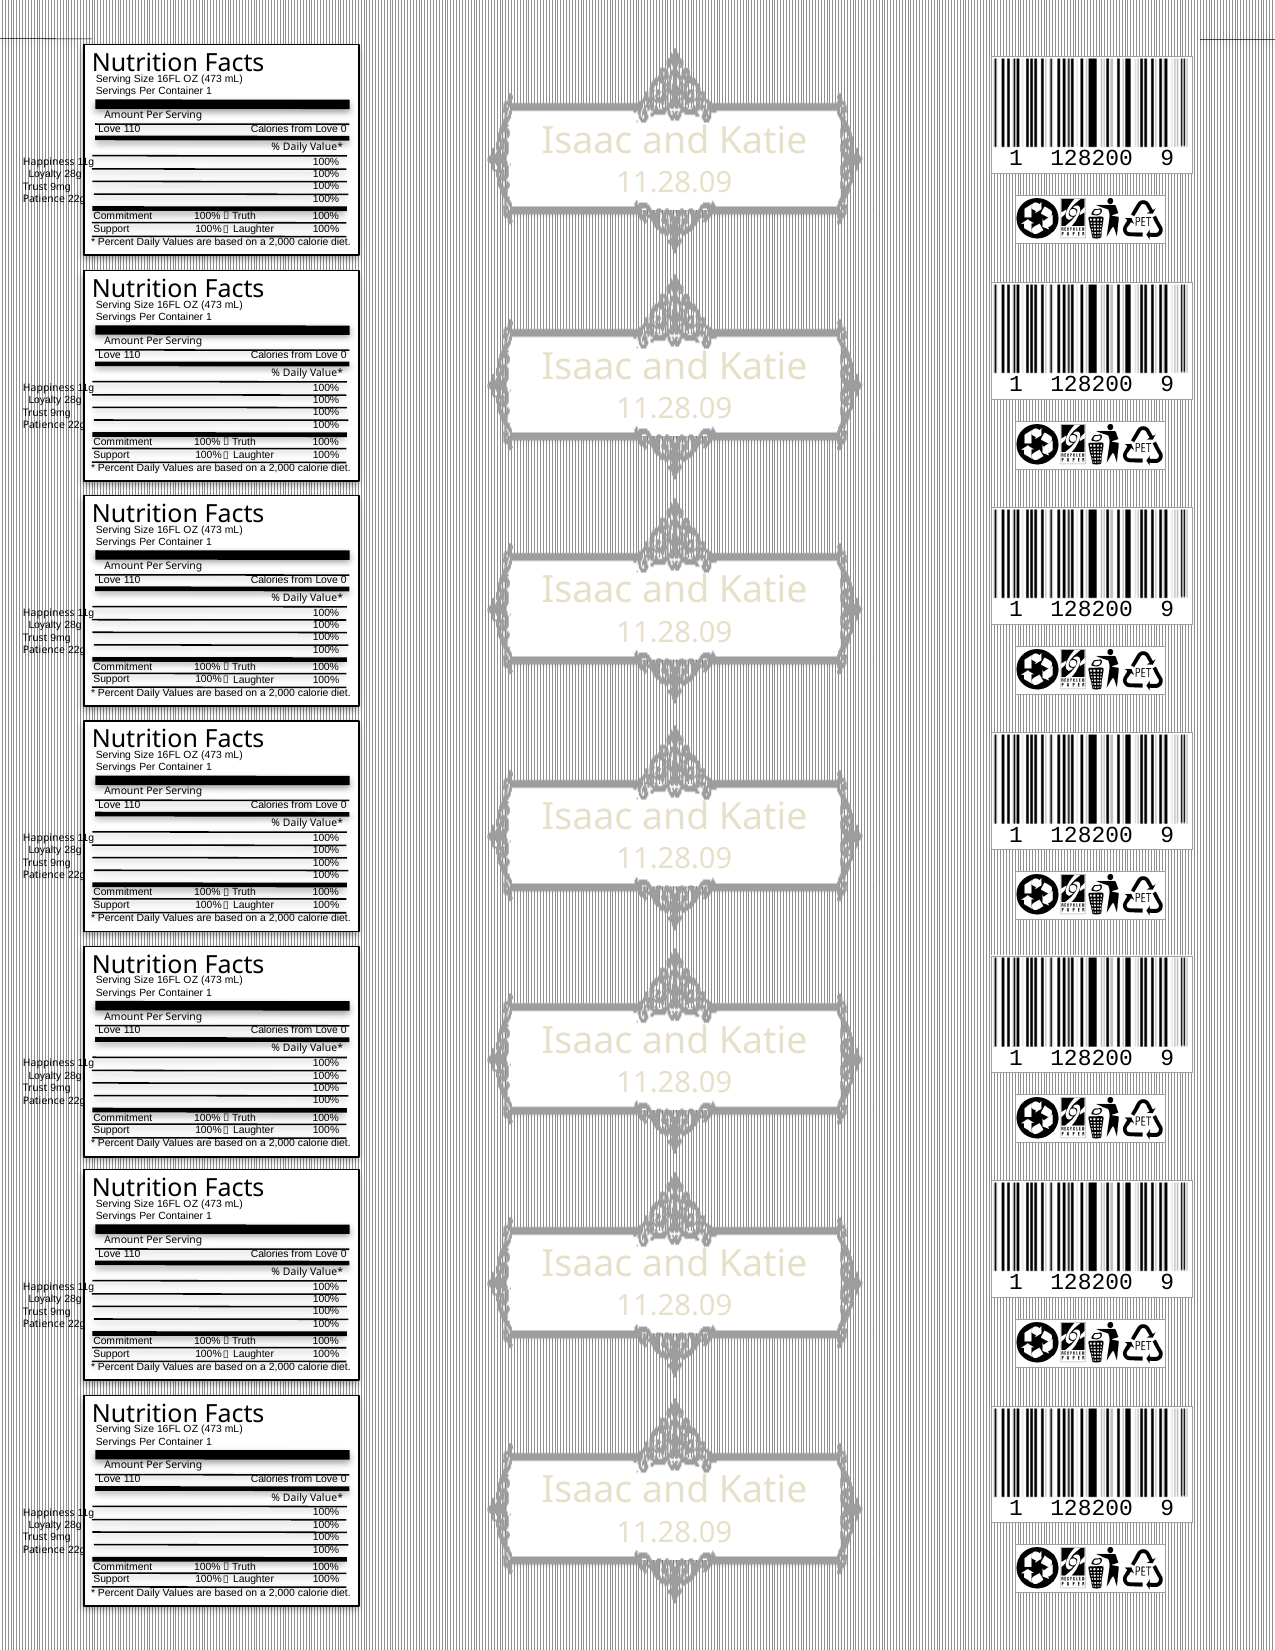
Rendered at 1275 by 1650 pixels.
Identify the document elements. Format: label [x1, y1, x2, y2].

text_box [438, 452, 912, 678]
text_box [0, 0, 1275, 1650]
text_box [991, 955, 1198, 1143]
text_box [74, 264, 386, 532]
text_box [438, 678, 912, 902]
text_box [74, 38, 386, 264]
text_box [438, 2, 912, 263]
text_box [991, 56, 1198, 243]
text_box [74, 538, 386, 757]
text_box [991, 282, 1198, 469]
text_box [438, 902, 912, 1125]
text_box [438, 1352, 912, 1613]
text_box [991, 732, 1198, 920]
text_box [991, 1405, 1198, 1593]
text_box [74, 1215, 386, 1431]
text_box [438, 269, 912, 451]
text_box [74, 1437, 386, 1650]
text_box [991, 1180, 1198, 1367]
text_box [438, 1125, 912, 1351]
text_box [74, 990, 386, 1208]
text_box [74, 763, 386, 982]
text_box [991, 507, 1198, 694]
